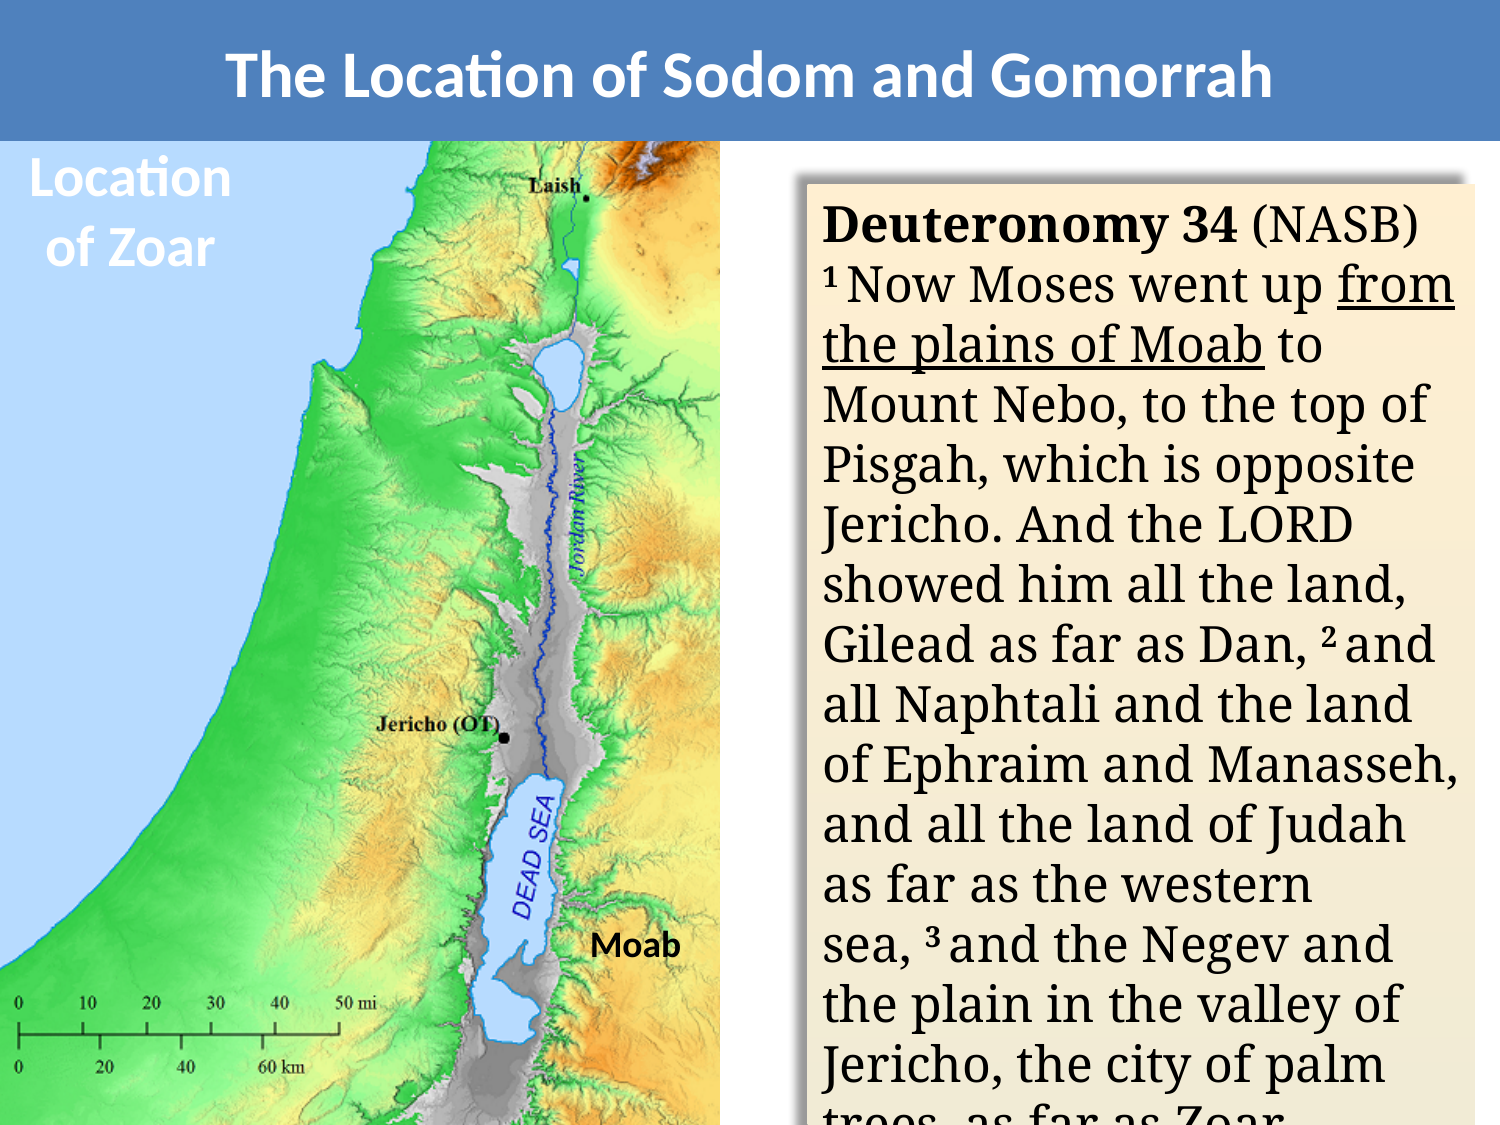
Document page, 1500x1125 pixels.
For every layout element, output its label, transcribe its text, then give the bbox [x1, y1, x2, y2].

picture [0, 138, 721, 1125]
text_box Deuteronomy 34 (NASB) 1 Now Moses went up from the plains of Moab to Mount Nebo, to the top of Pisgah, which is opposite Jericho. And the Lord showed him all the land, Gilead as far as Dan, 2 and all Naphtali and the land of Ephraim and Manasseh, and all the land of Judah as far as the western sea, 3 and the Negev and the plain in the valley of Jericho, the city of palm trees, as far as Zoar. [807, 184, 1475, 1125]
text_box Location of Zoar [12, 130, 250, 137]
text_box The Location of Sodom and Gomorrah [0, 0, 1500, 143]
